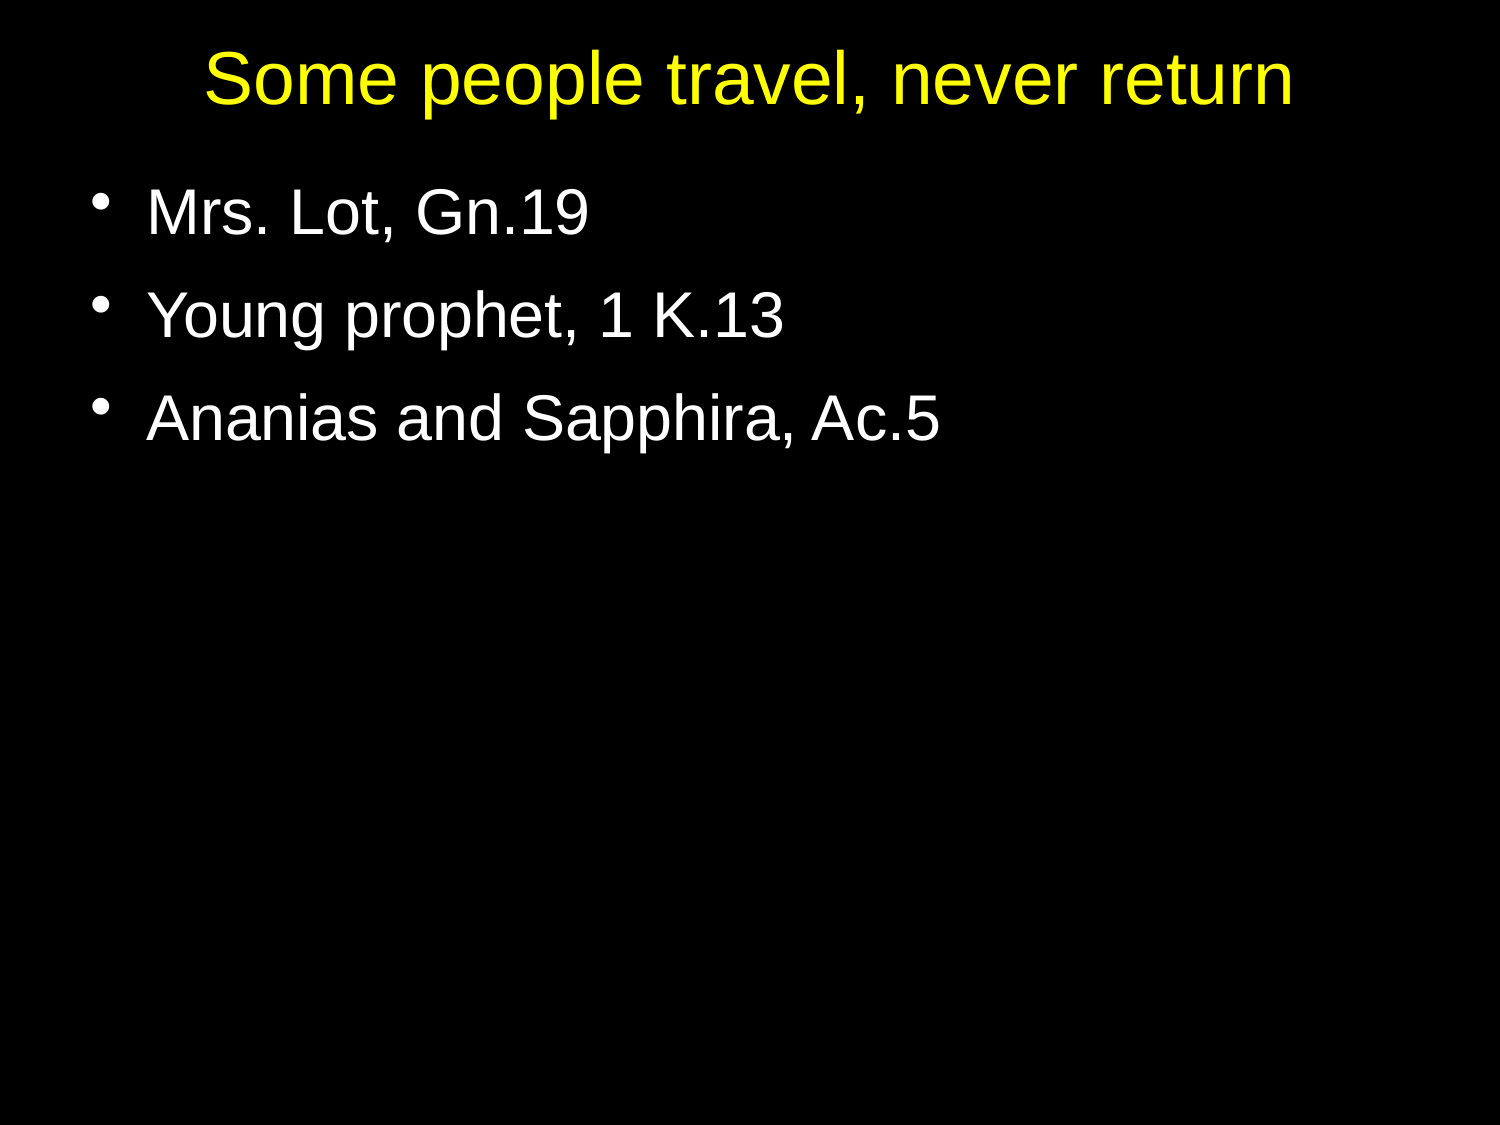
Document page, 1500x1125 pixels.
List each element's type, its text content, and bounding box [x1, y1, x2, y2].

title Some people travel, never return [75, 0, 1425, 150]
list Mrs. Lot, Gn.19 Young prophet, 1 K.13 Ananias and Sapphira, Ac.5 [75, 162, 1425, 1075]
